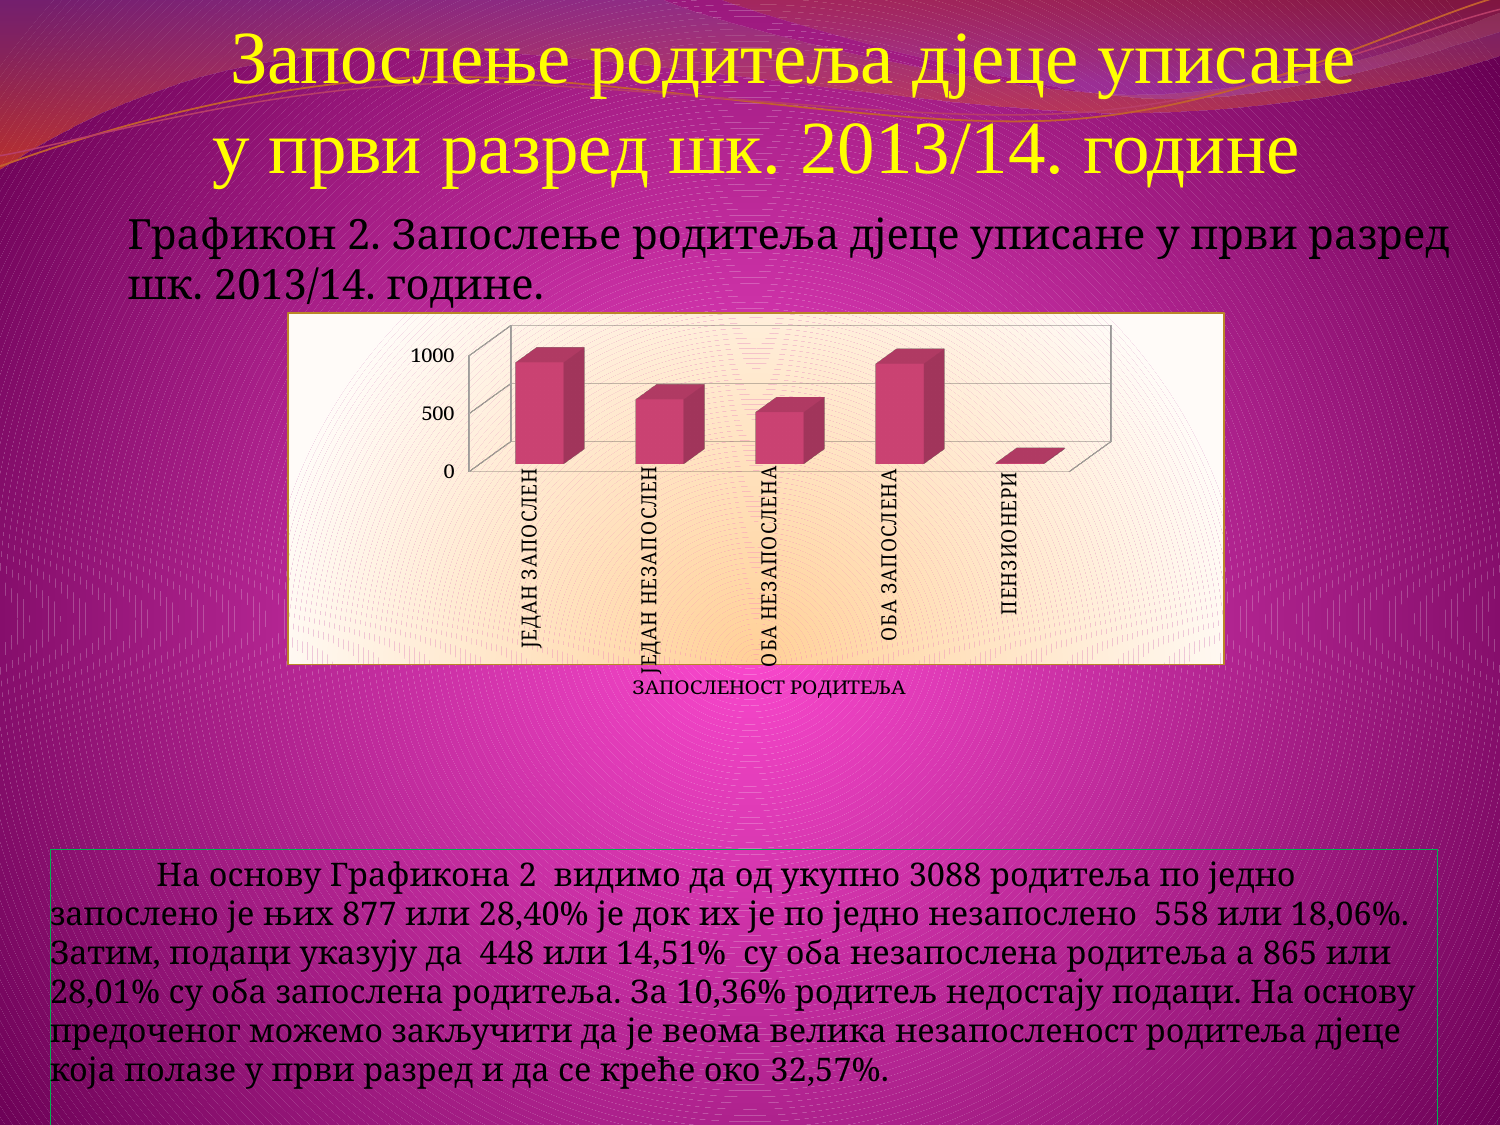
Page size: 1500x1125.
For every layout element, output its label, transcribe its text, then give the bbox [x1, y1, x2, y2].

title На основу Графикона 2 видимо да од укупно 3088 родитеља по једно запослено је њих 877 или 28,40% је док их је по једно незапослено 558 или 18,06%. Затим, подаци указују да 448 или 14,51% су оба незапослена родитеља а 865 или 28,01% су оба запослена родитеља. За 10,36% родитељ недостају подаци. На основу предоченог можемо закључити да је веома велика незапосленост родитеља дјеце која полазе у први разред и да се креће око 32,57%. [50, 849, 1438, 1125]
text_box Запослење родитеља дјеце уписане у први разред шк. 2013/14. године [112, 0, 1400, 196]
text_box Графикон 2. Запослење родитеља дјеце уписане у први разред шк. 2013/14. године. [37, 200, 1500, 316]
chart [287, 312, 1226, 701]
